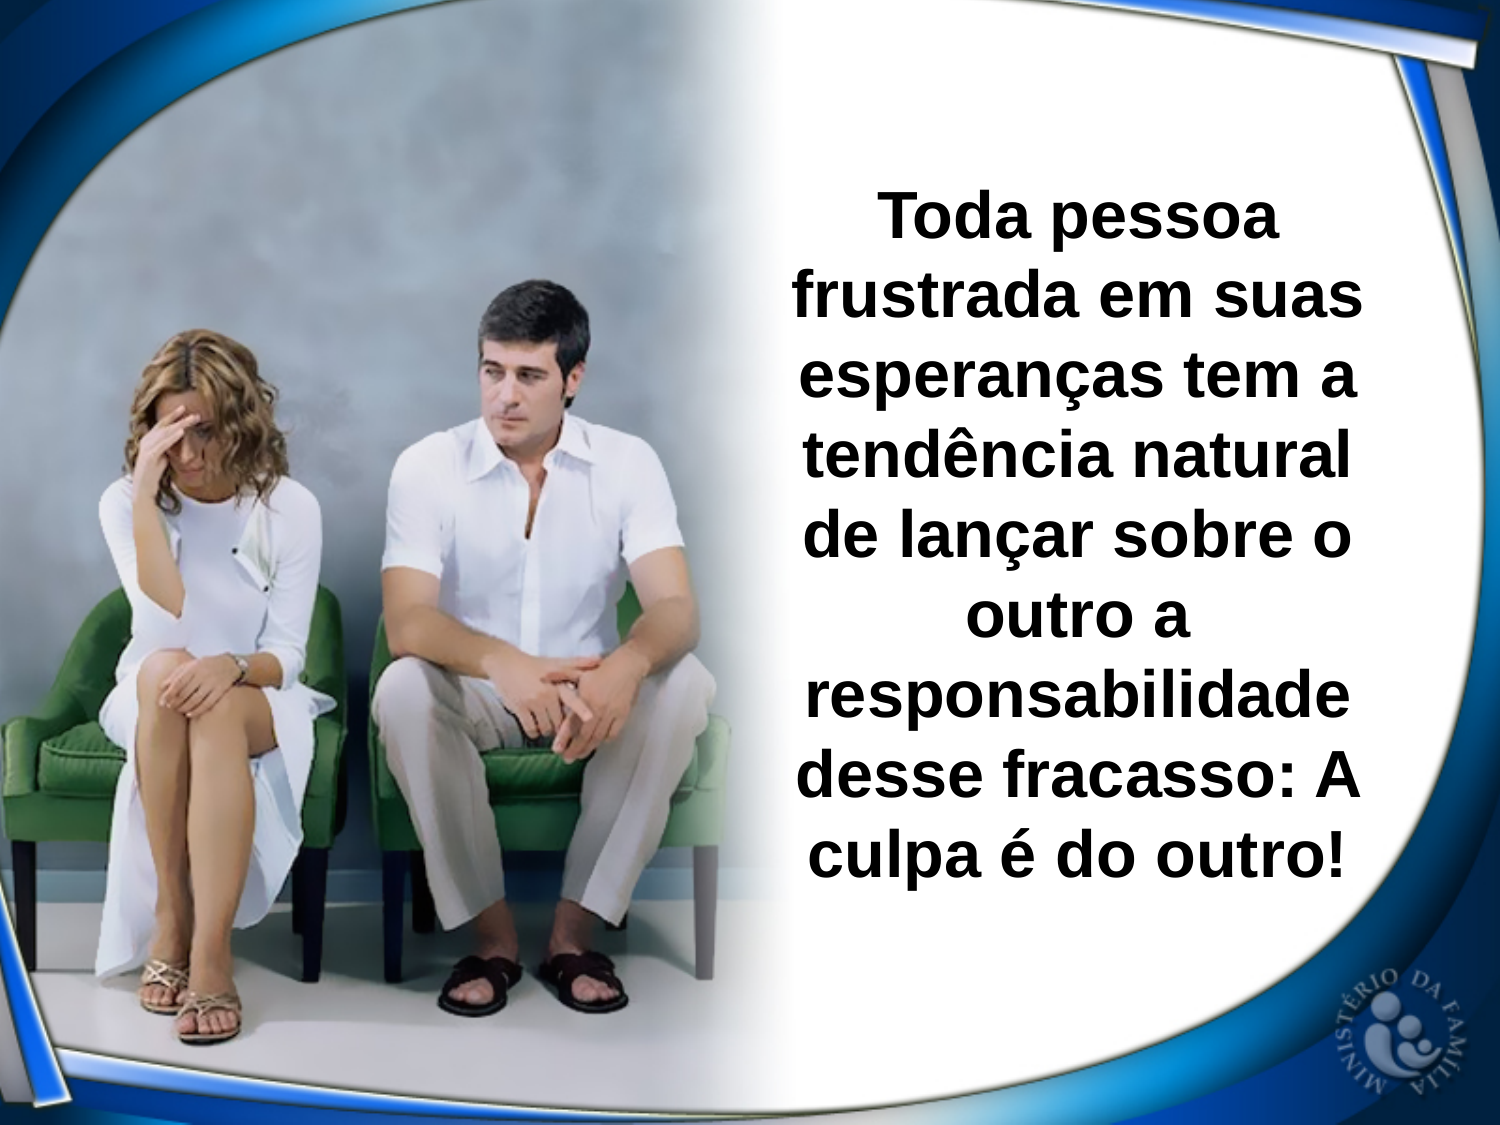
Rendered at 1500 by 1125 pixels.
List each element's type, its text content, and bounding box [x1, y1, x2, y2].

text_box Toda pessoa frustrada em suas esperanças tem a tendência natural de lançar sobre o outro a responsabilidade desse fracasso: A culpa é do outro! [773, 163, 1383, 899]
picture [0, 0, 1500, 1125]
